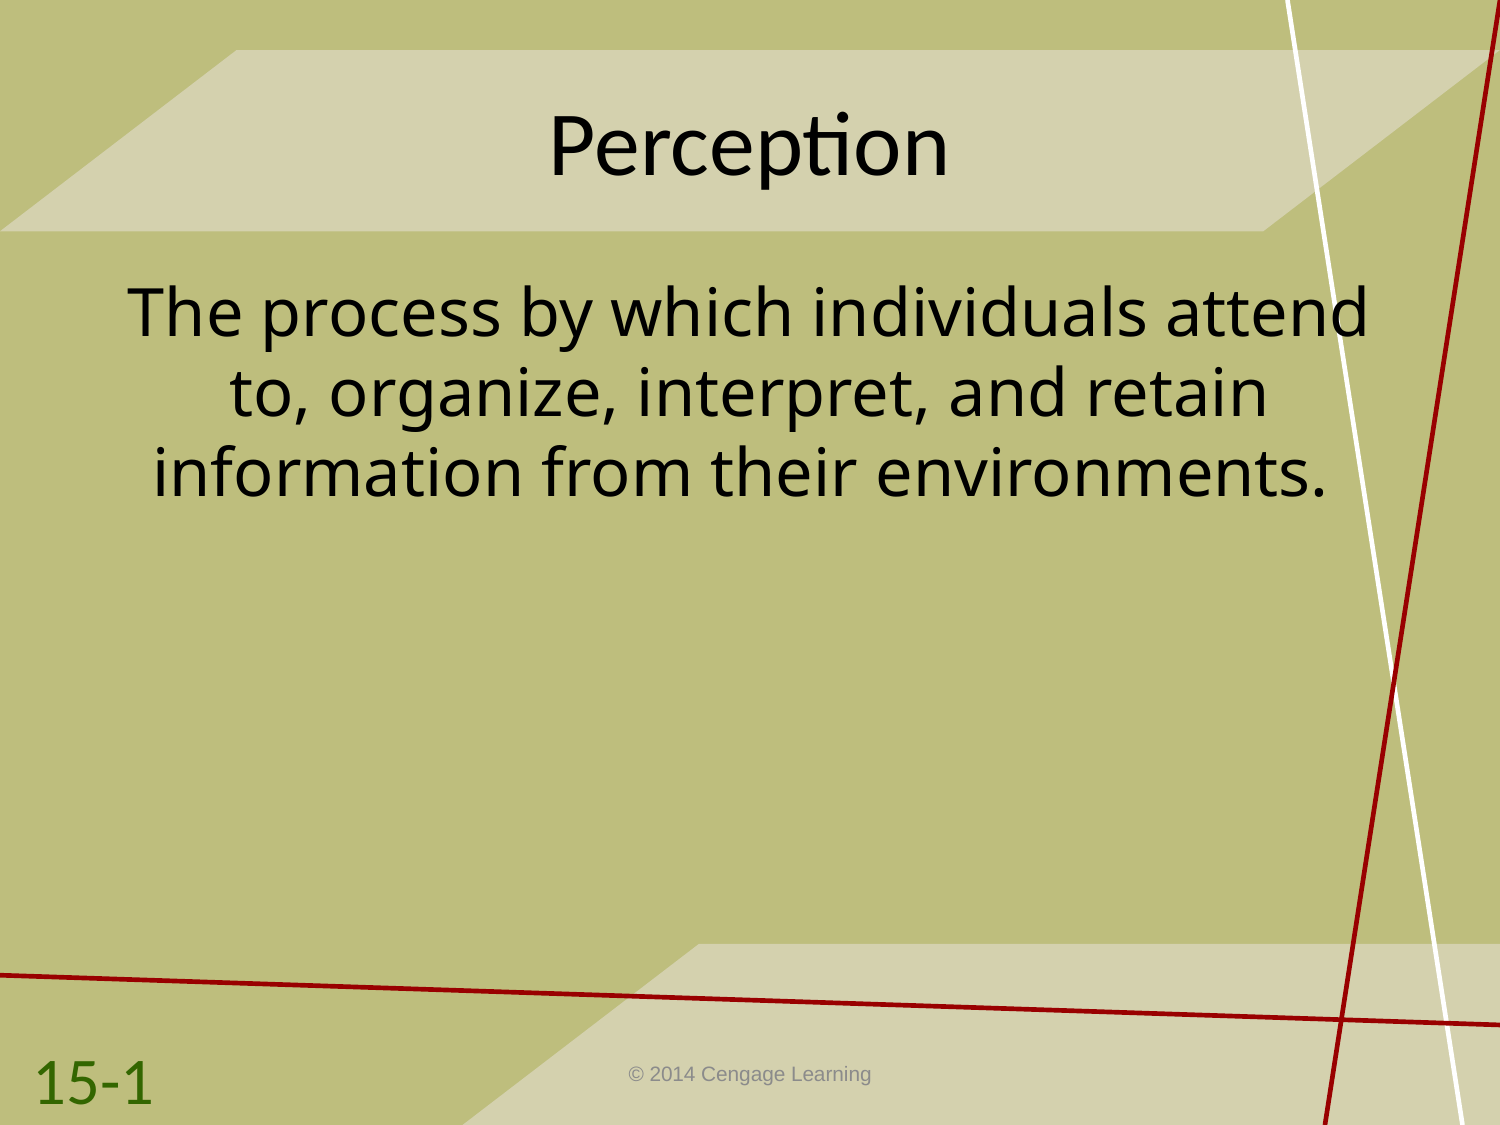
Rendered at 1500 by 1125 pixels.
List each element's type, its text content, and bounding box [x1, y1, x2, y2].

text_box 15-1 [0, 1030, 188, 1125]
list The process by which individuals attend to, organize, interpret, and retain information from their environments. [75, 262, 1425, 1005]
title Perception [75, 45, 1425, 233]
footer © 2014 Cengage Learning [512, 1042, 988, 1103]
